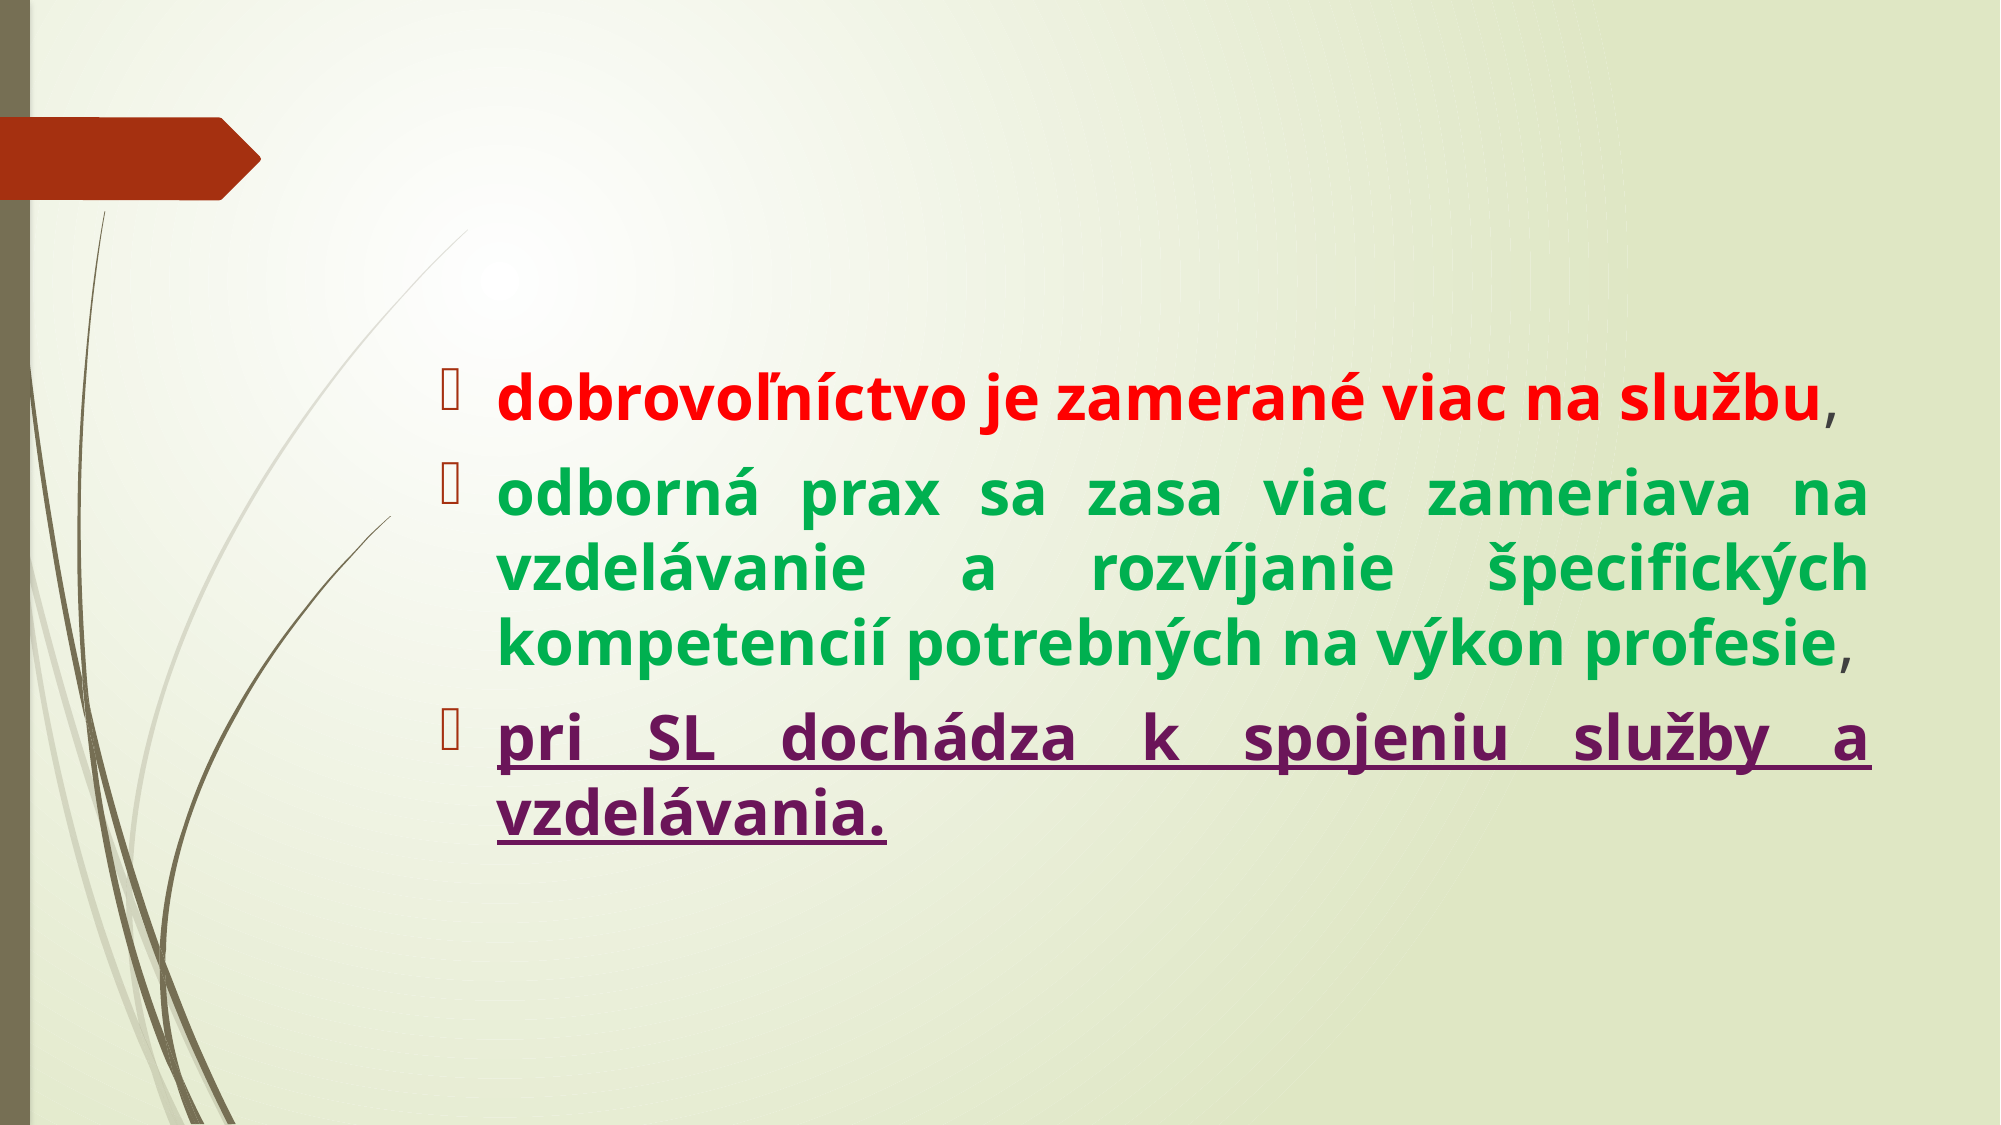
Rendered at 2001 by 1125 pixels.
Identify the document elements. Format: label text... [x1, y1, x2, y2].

list dobrovoľníctvo je zamerané viac na službu, odborná prax sa zasa viac zameriava na vzdelávanie a rozvíjanie špecifických kompetencií potrebných na výkon profesie, pri SL dochádza k spojeniu služby a vzdelávania. [424, 350, 1888, 970]
